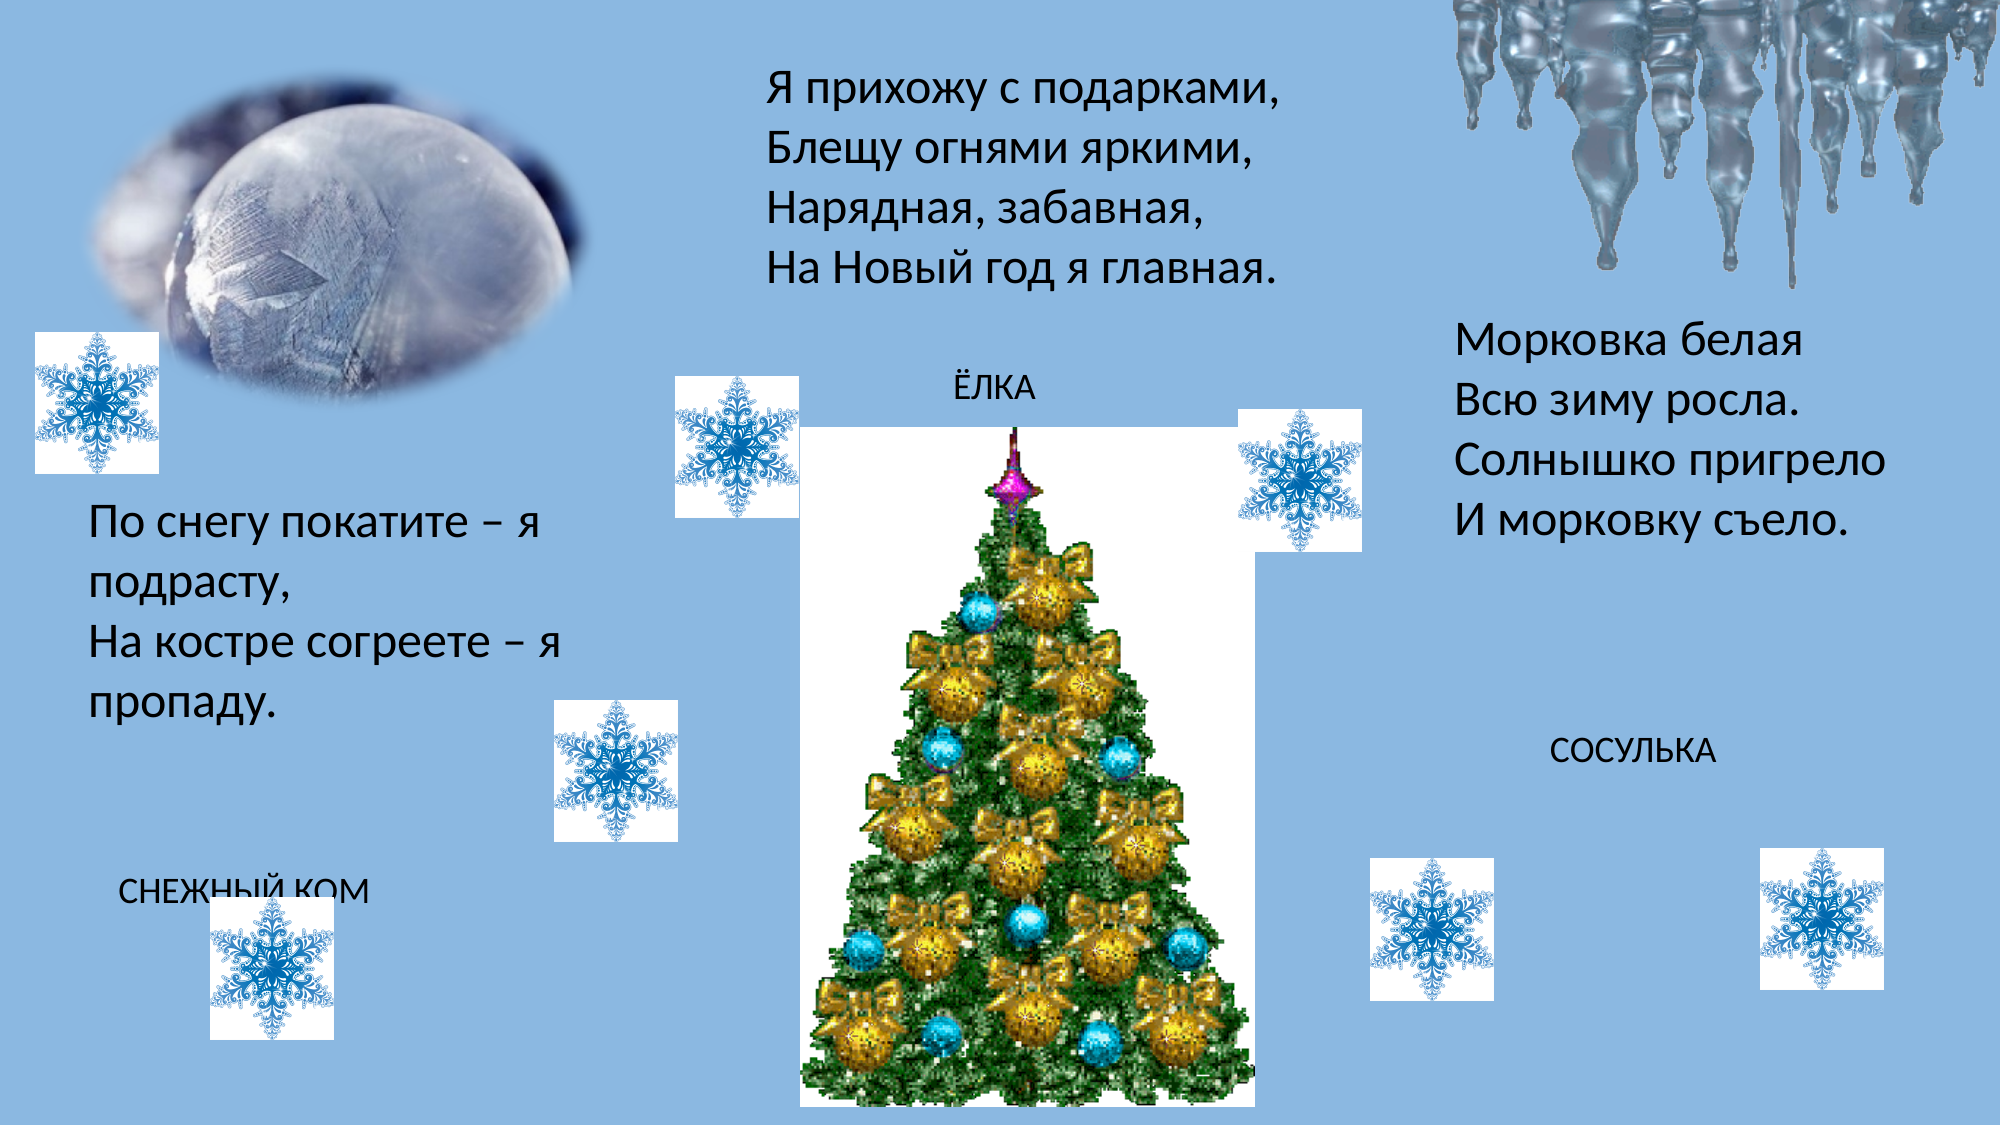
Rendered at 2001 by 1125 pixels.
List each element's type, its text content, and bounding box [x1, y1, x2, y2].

picture [554, 700, 678, 842]
text_box СНЕЖНЫЙ КОМ [103, 858, 616, 919]
text_box ЁЛКА [938, 354, 1095, 414]
picture [675, 376, 799, 518]
picture [1453, 0, 2000, 299]
picture [35, 64, 599, 474]
picture [800, 409, 1362, 1107]
picture [1760, 848, 1884, 990]
text_box Морковка белая Всю зиму росла. Солнышко пригрело И морковку съело. [1439, 298, 1944, 554]
picture [210, 897, 334, 1040]
picture [1370, 858, 1494, 1001]
text_box По снегу покатите – я подрасту, На костре согреете – я пропаду. [73, 480, 695, 735]
text_box СОСУЛЬКА [1535, 718, 1760, 778]
text_box Я прихожу с подарками, Блещу огнями яркими, Нарядная, забавная, На Новый год я главная. [751, 46, 1354, 301]
